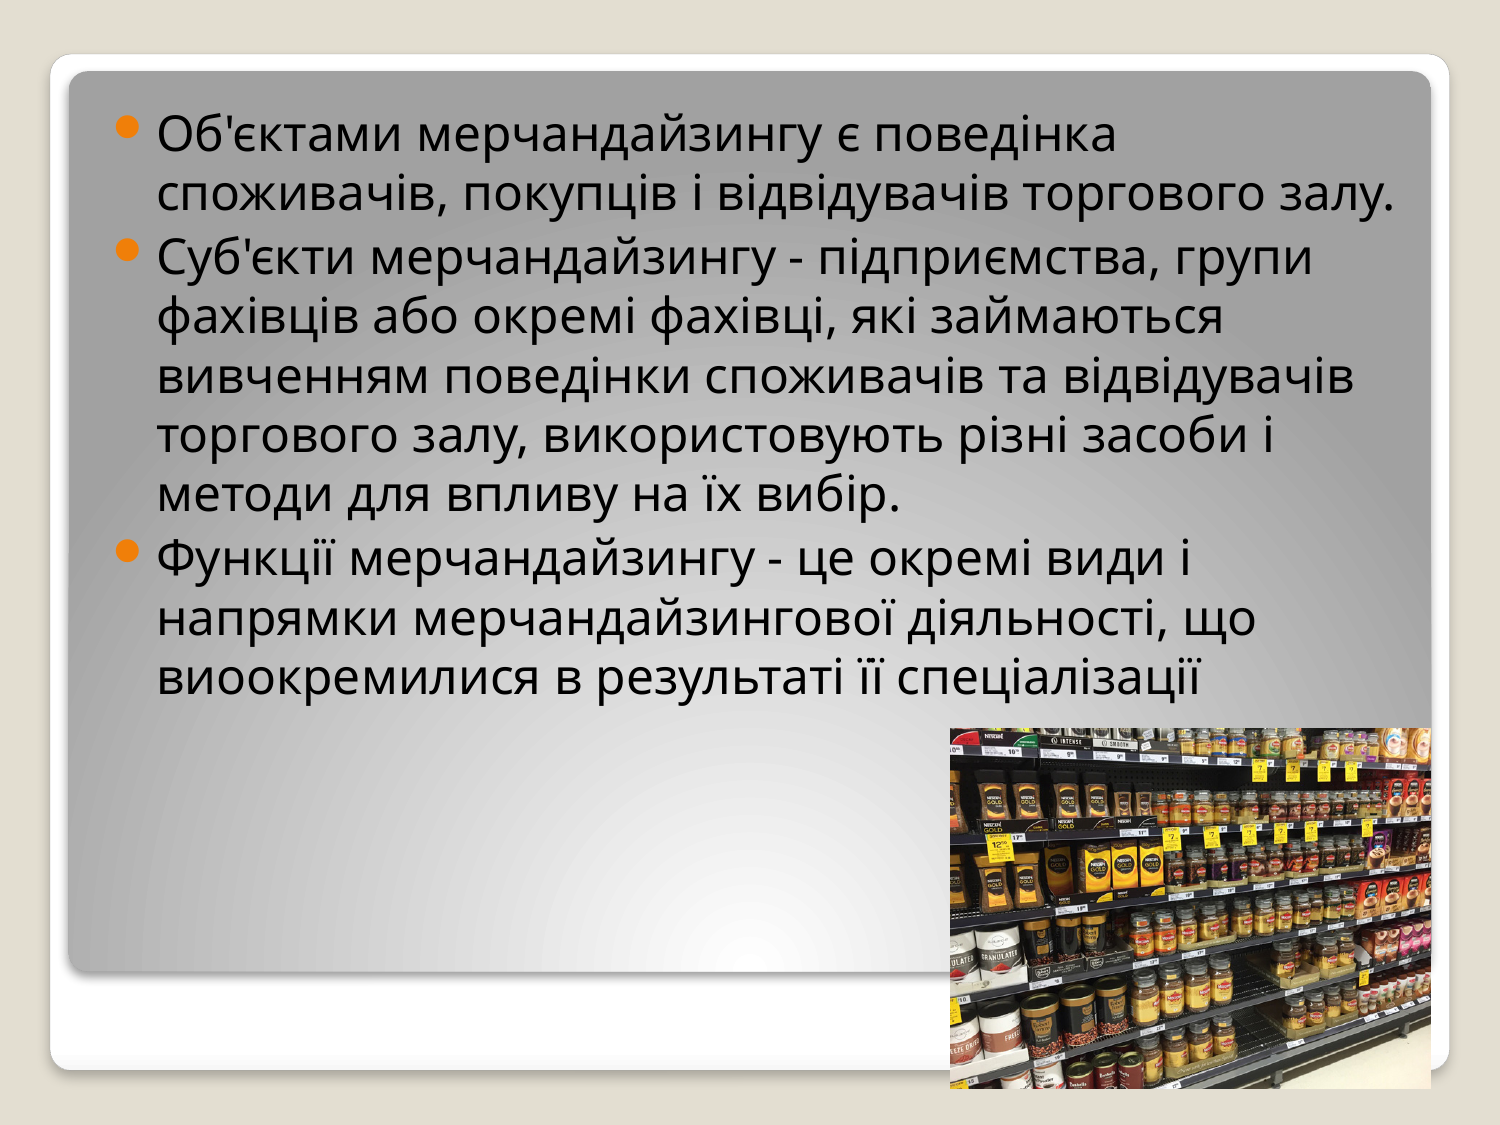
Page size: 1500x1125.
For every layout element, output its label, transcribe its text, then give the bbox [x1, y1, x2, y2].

list Об'єктами мерчандайзингу є поведінка споживачів, покупців і відвідувачів торгового залу. Суб'єкти мерчандайзингу - підприємства, групи фахівців або окремі фахівці, які займаються вивченням поведінки споживачів та відвідувачів торгового залу, використовують різні засоби і методи для впливу на їх вибір. Функції мерчандайзингу - це окремі види і напрямки мерчандайзингової діяльності, що виоокремилися в результаті її спеціалізації [82, 86, 1425, 774]
picture [950, 728, 1431, 1089]
